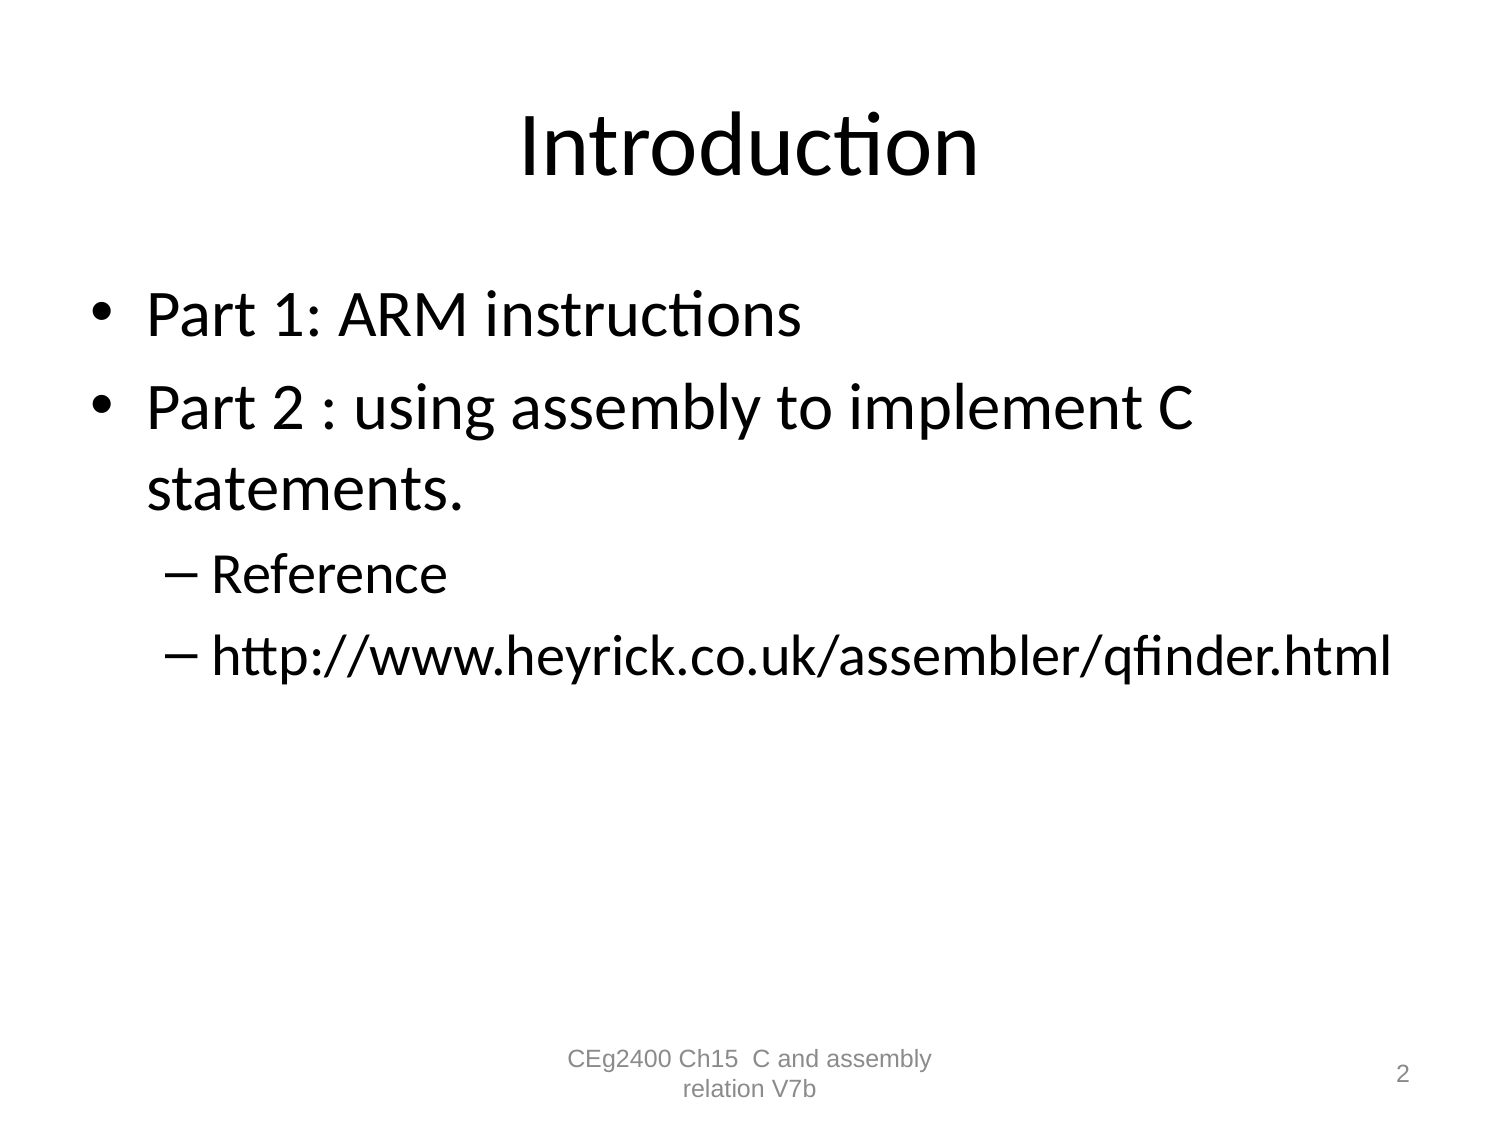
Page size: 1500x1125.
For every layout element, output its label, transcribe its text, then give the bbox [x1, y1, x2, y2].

slide_number 2 [1074, 1042, 1425, 1103]
footer CEg2400 Ch15 C and assembly relation V7b [512, 1042, 988, 1103]
list Part 1: ARM instructions Part 2 : using assembly to implement C statements. Reference http://www.heyrick.co.uk/assembler/qfinder.html [75, 262, 1425, 1005]
title Introduction [75, 45, 1425, 233]
